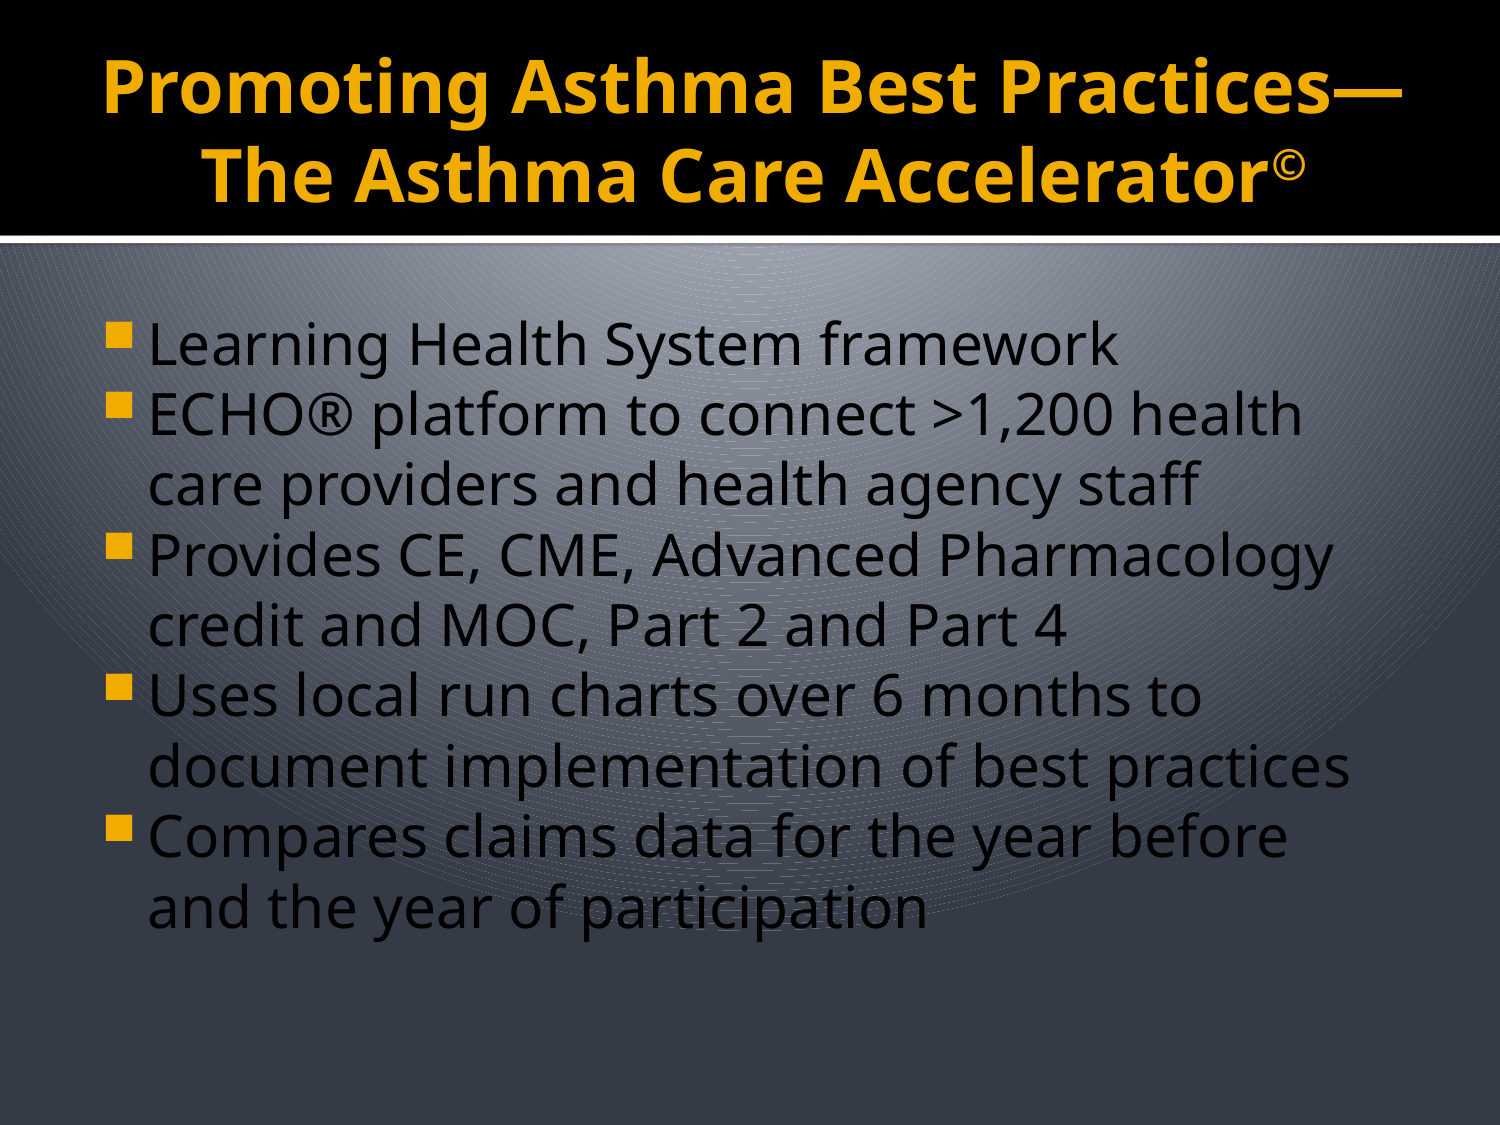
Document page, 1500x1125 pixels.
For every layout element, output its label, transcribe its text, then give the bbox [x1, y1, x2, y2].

list Learning Health System framework ECHO® platform to connect >1,200 health care providers and health agency staff Provides CE, CME, Advanced Pharmacology credit and MOC, Part 2 and Part 4 Uses local run charts over 6 months to document implementation of best practices Compares claims data for the year before and the year of participation [75, 291, 1425, 1050]
title Promoting Asthma Best Practices— The Asthma Care Accelerator© [75, 25, 1425, 231]
